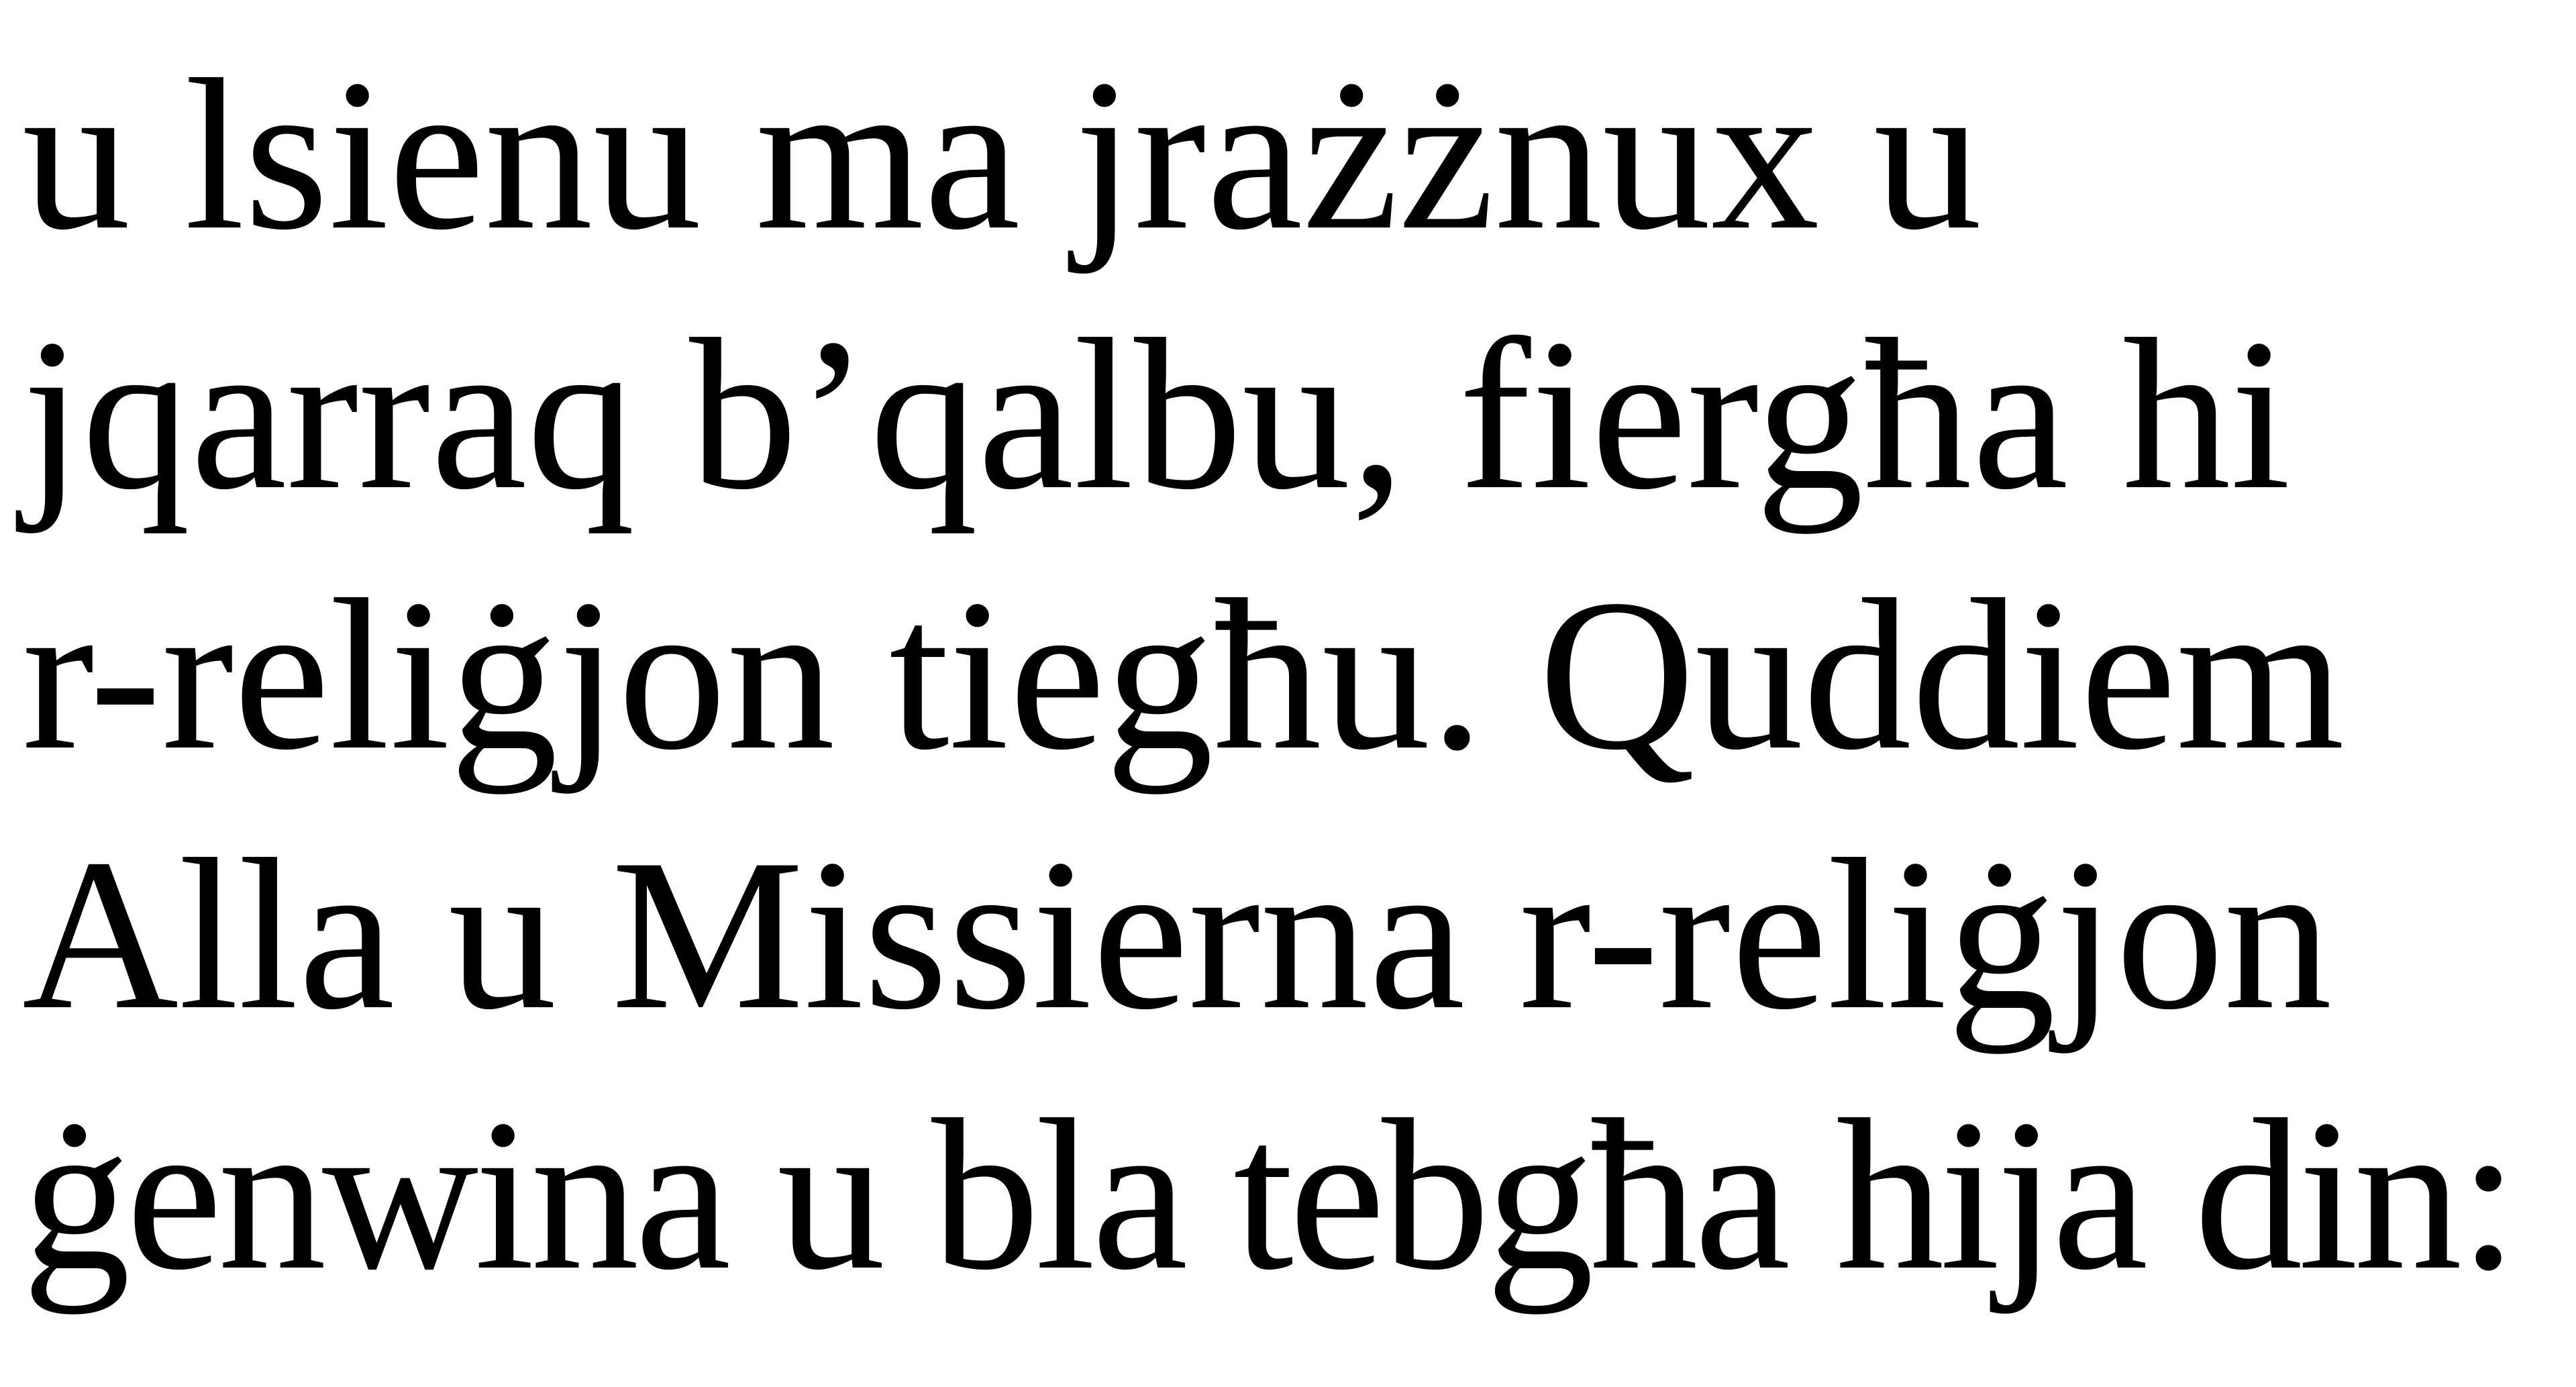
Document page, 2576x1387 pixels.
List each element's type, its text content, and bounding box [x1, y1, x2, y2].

text_box u lsienu ma jrażżnux u jqarraq b’qalbu, fiergħa hi r-reliġjon tiegħu. Quddiem Alla u Missierna r-reliġjon ġenwina u bla tebgħa hija din: [9, 9, 2567, 1313]
